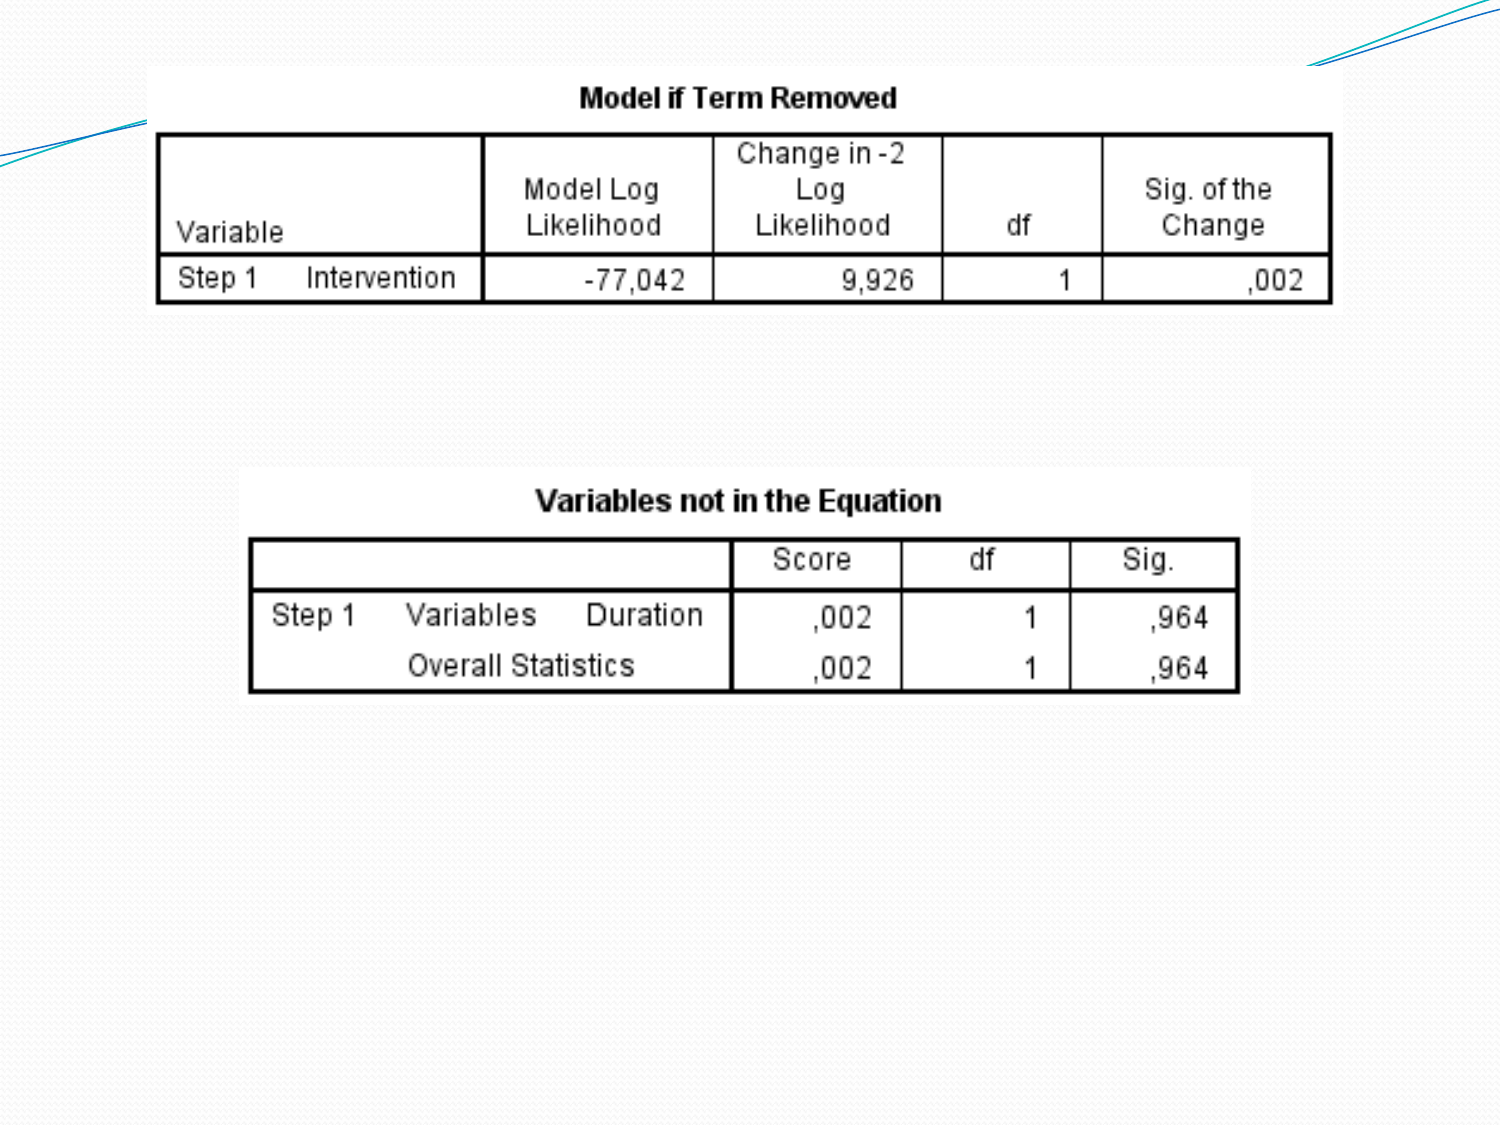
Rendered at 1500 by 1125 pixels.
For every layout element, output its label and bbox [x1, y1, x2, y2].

picture [147, 66, 1343, 315]
picture [239, 467, 1251, 705]
